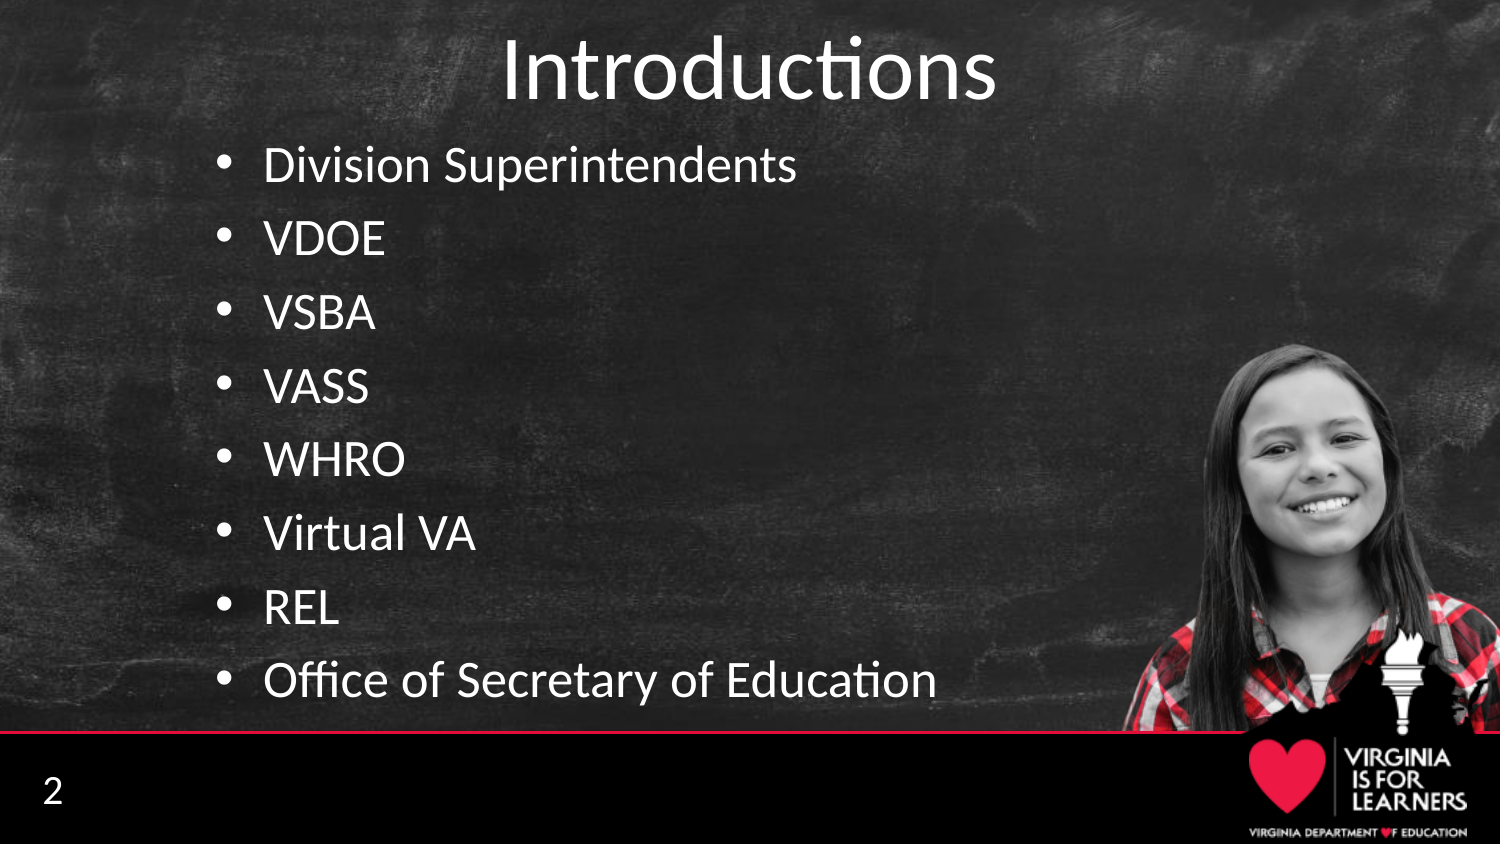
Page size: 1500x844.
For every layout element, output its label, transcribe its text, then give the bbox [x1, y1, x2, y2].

list Division Superintendents VDOE VSBA VASS WHRO Virtual VA REL Office of Secretary of Education [200, 121, 1238, 722]
picture [1249, 737, 1467, 838]
title Introductions [0, 0, 1500, 141]
picture [0, 141, 1500, 736]
